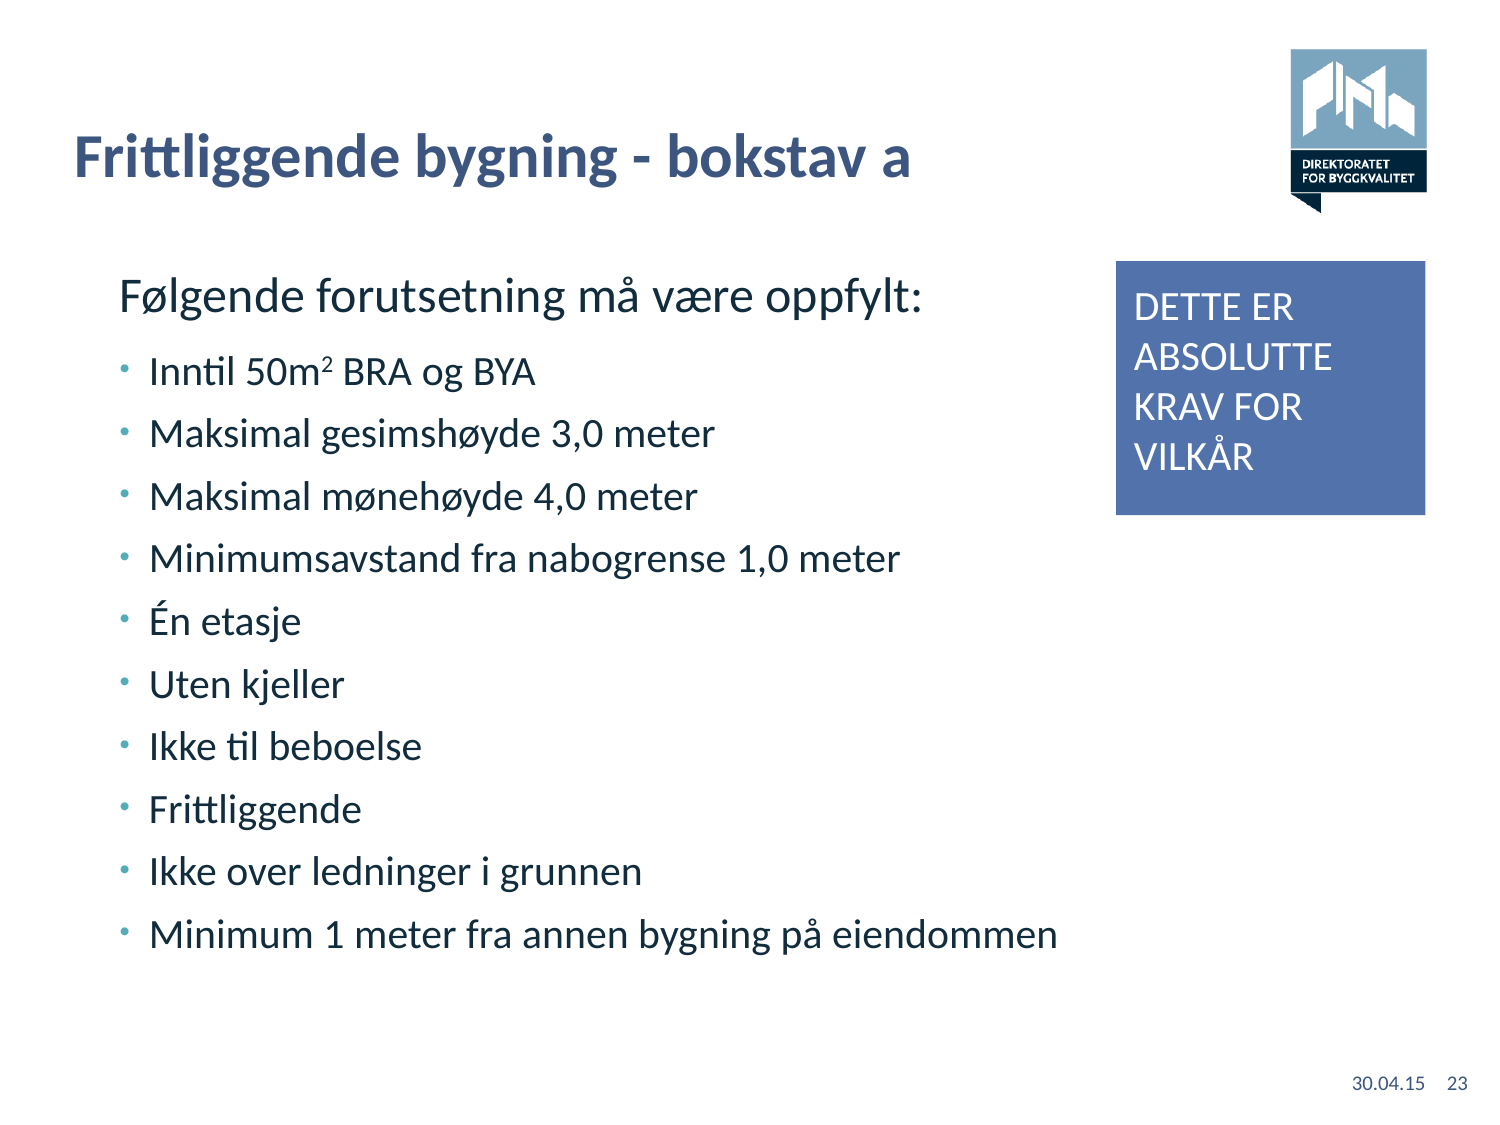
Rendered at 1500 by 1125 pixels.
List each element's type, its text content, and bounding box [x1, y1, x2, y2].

list DETTE ER ABSOLUTTE KRAV FOR VILKÅR [1116, 261, 1426, 516]
list Følgende forutsetning må være oppfylt: Inntil 50m2 BRA og BYA Maksimal gesimshøyde 3,0 meter Maksimal mønehøyde 4,0 meter Minimumsavstand fra nabogrense 1,0 meter Én etasje Uten kjeller Ikke til beboelse Frittliggende Ikke over ledninger i grunnen Minimum 1 meter fra annen bygning på eiendommen [75, 262, 1093, 1005]
slide_number 23 [1446, 1069, 1500, 1105]
picture [1281, 22, 1453, 218]
title Frittliggende bygning - bokstav a [74, 0, 1258, 190]
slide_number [1187, 1069, 1426, 1105]
